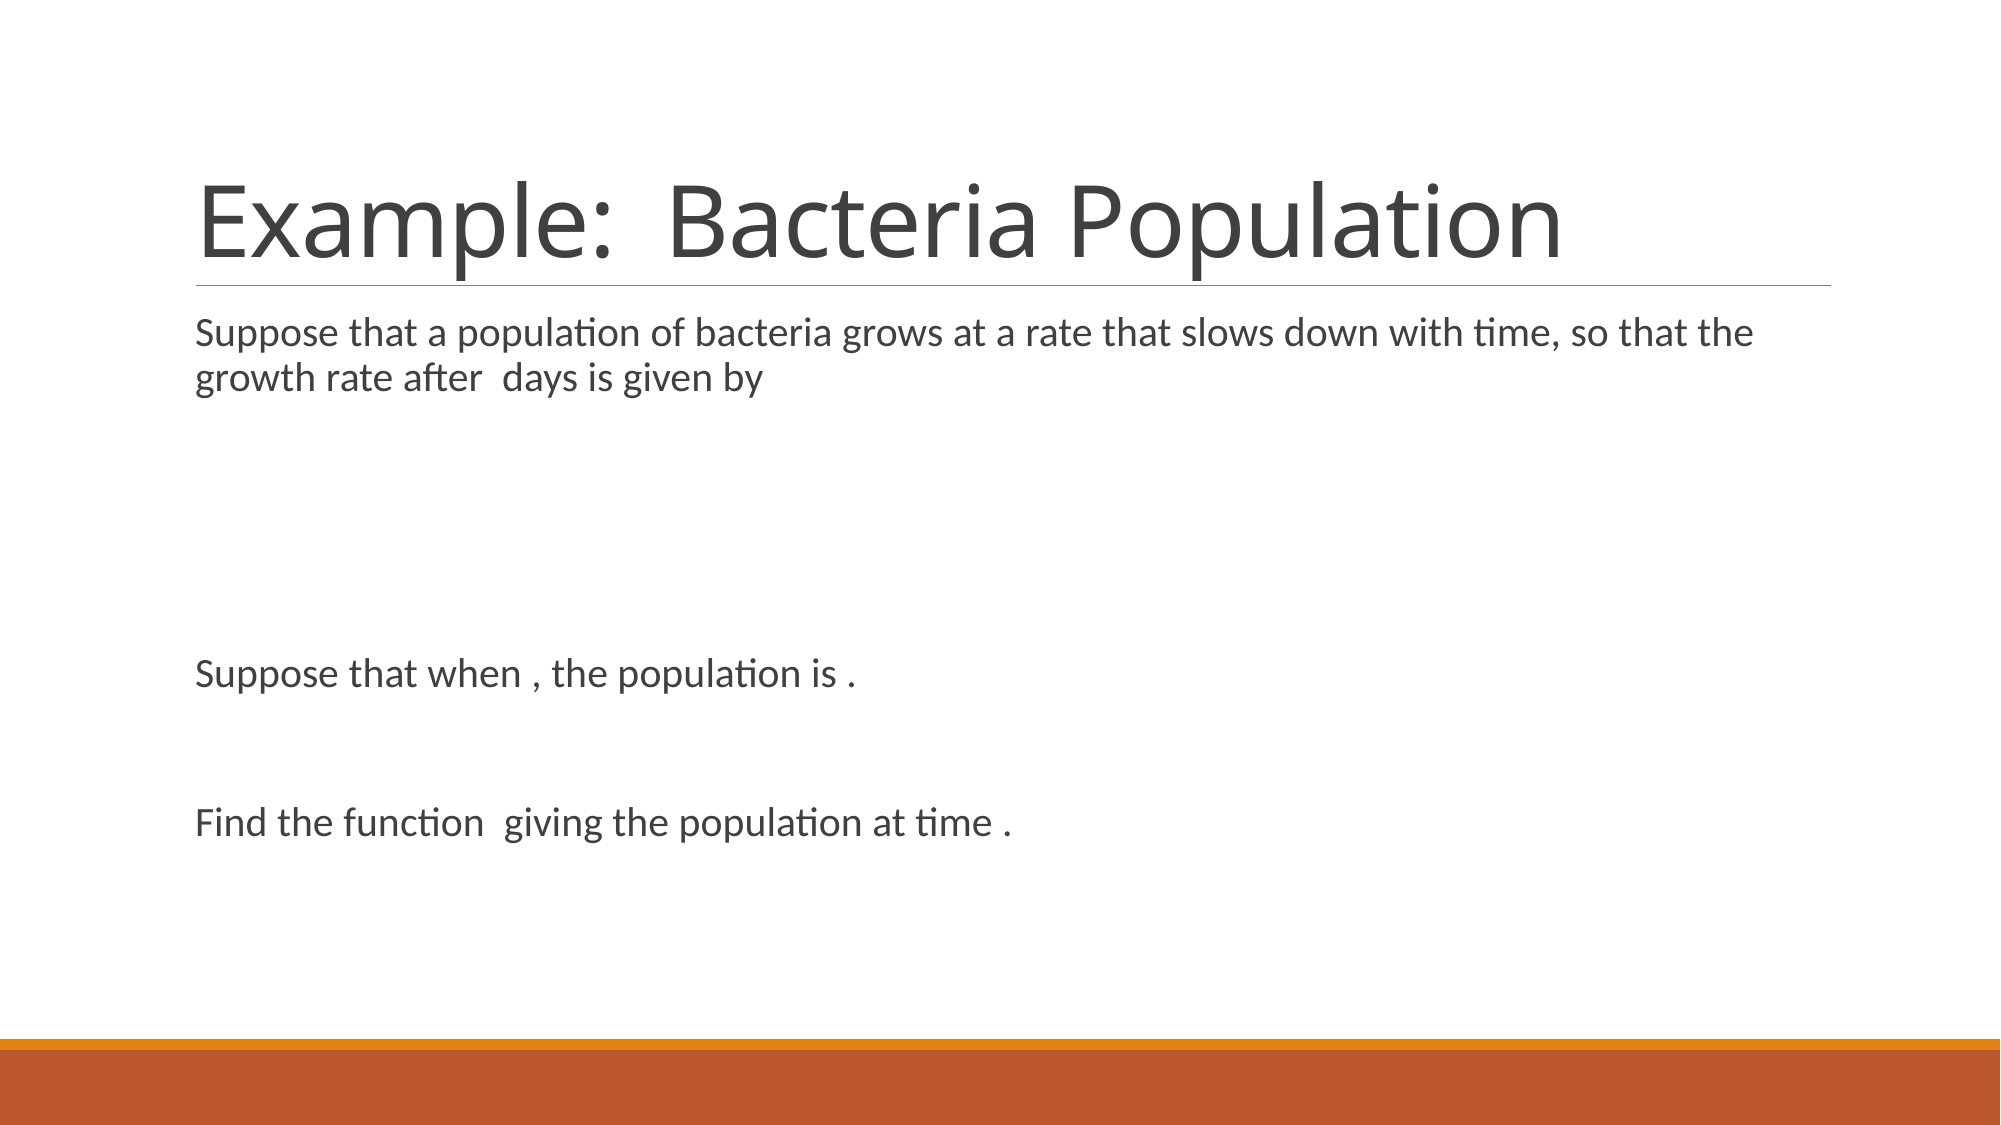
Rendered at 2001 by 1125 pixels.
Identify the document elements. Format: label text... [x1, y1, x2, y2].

title Example: Bacteria Population [180, 47, 1830, 285]
